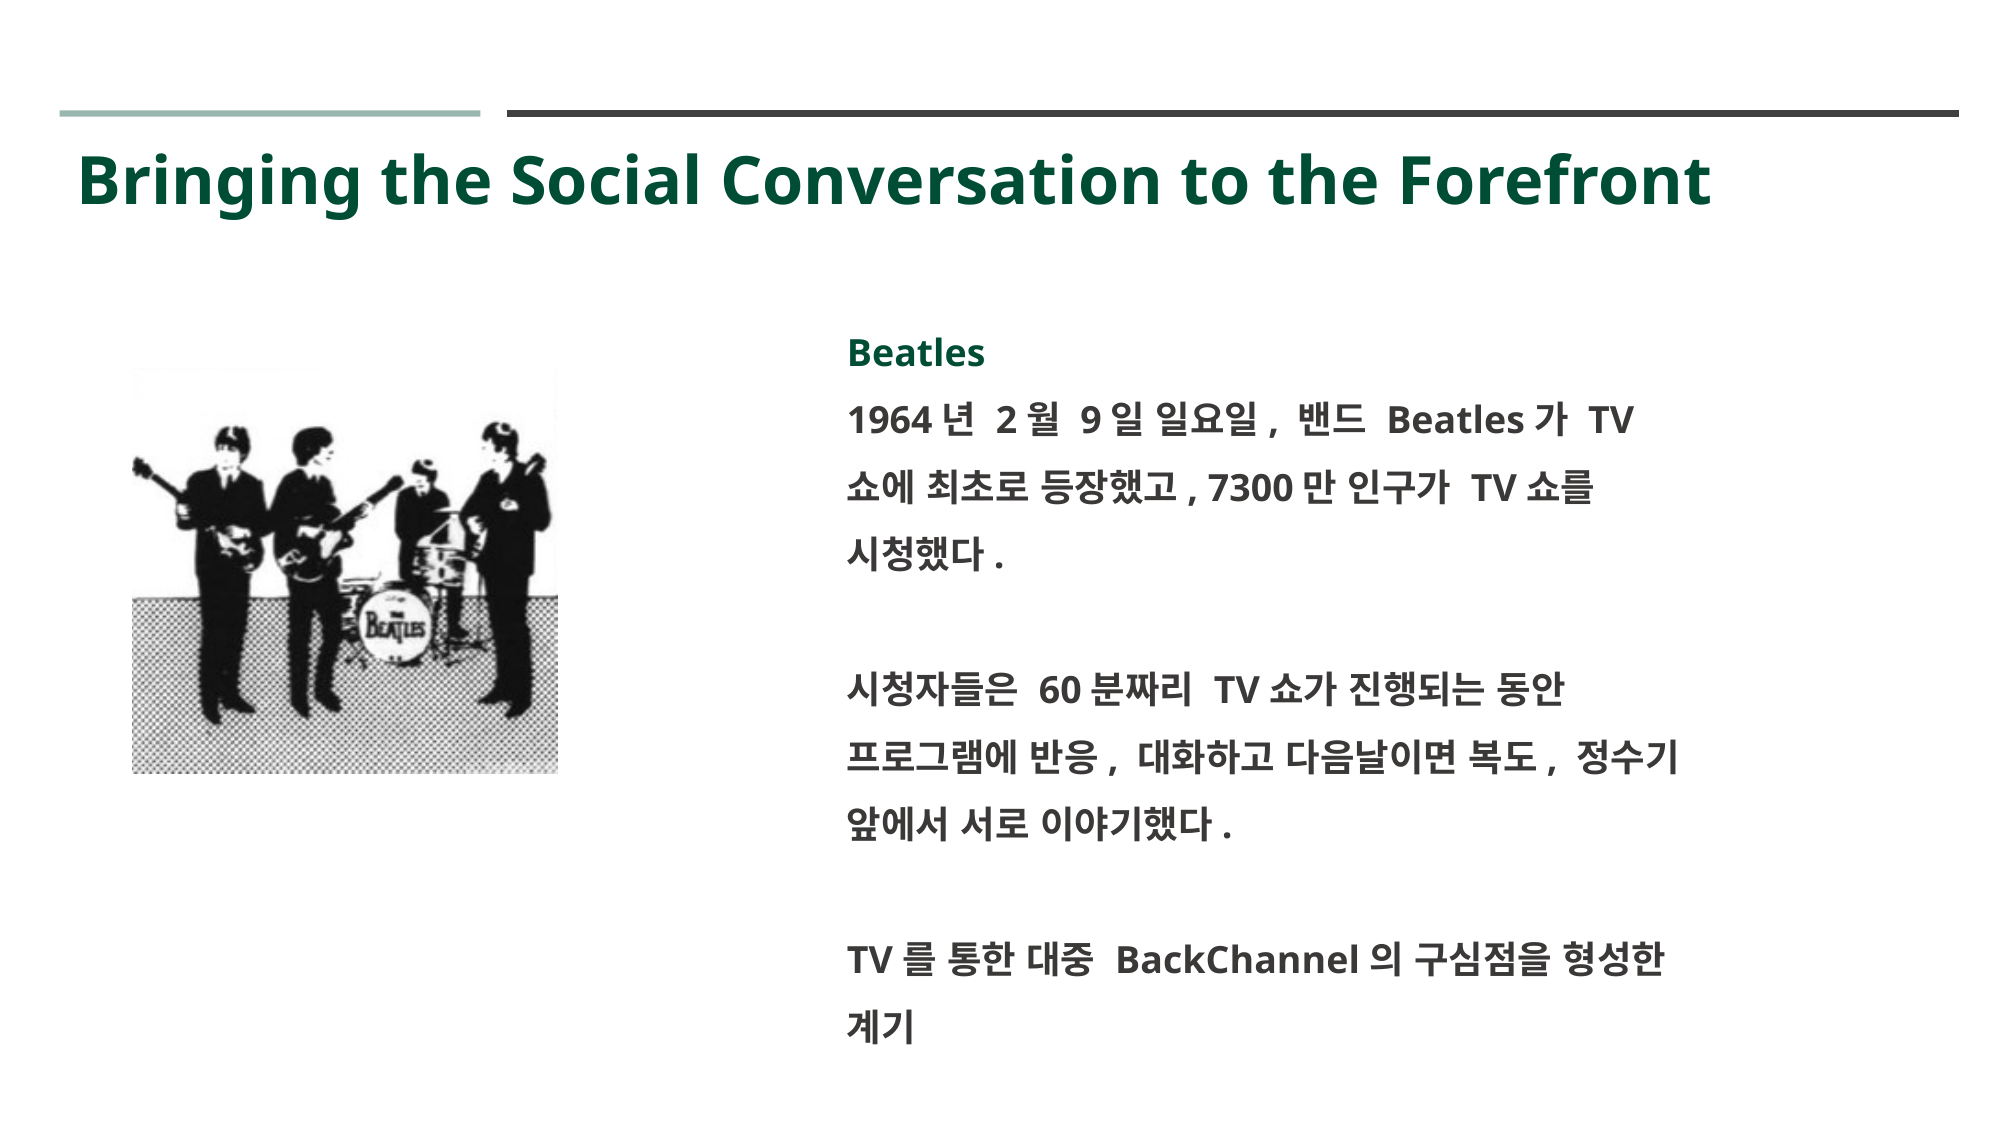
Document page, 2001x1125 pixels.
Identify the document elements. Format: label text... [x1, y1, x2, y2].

picture [132, 368, 558, 774]
text_box Bringing the Social Conversation to the Forefront [61, 130, 1822, 225]
text_box Beatles 1964년 2월 9일 일요일, 밴드 Beatles가 TV쇼에 최초로 등장했고, 7300만 인구가 TV쇼를 시청했다. 시청자들은 60분짜리 TV쇼가 진행되는 동안 프로그램에 반응, 대화하고 다음날이면 복도, 정수기 앞에서 서로 이야기했다. TV를 통한 대중 BackChannel의 구심점을 형성한 계기 [832, 298, 1725, 1056]
